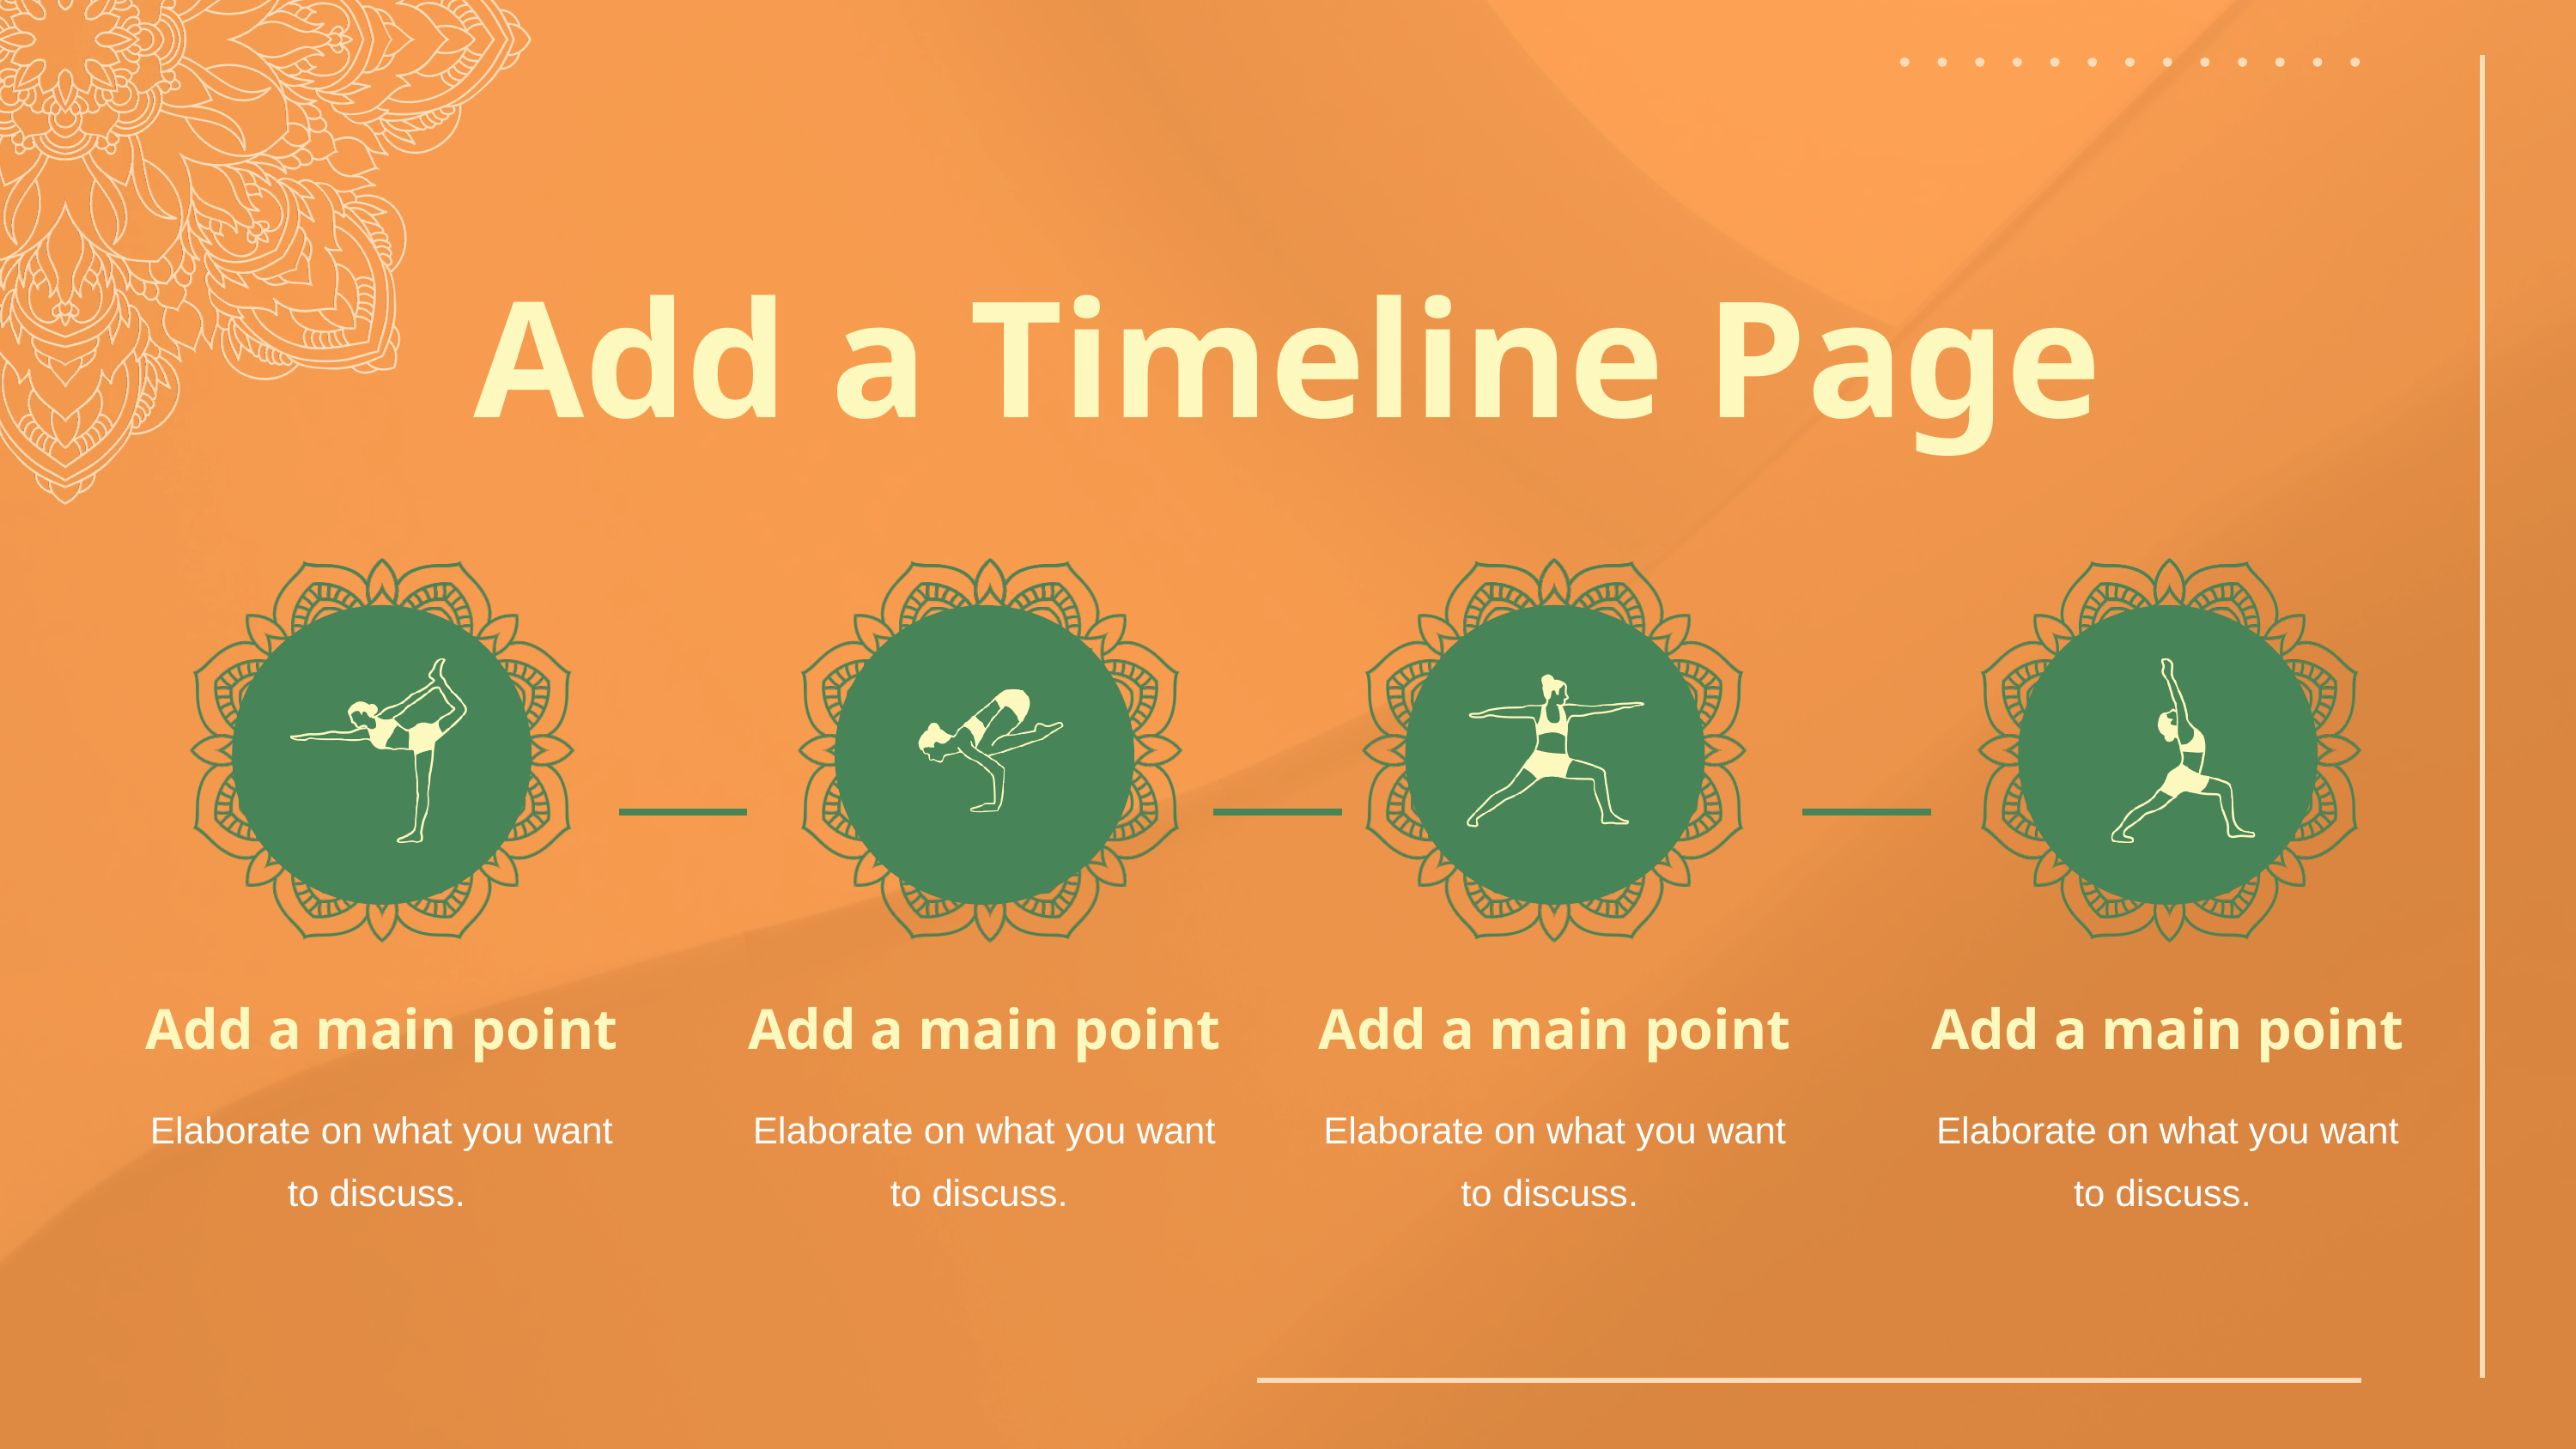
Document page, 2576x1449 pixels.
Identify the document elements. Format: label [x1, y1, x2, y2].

text_box [2018, 604, 2318, 906]
picture [0, 0, 2576, 1449]
text_box [231, 604, 532, 906]
text_box [834, 604, 1135, 906]
text_box [1405, 604, 1705, 906]
